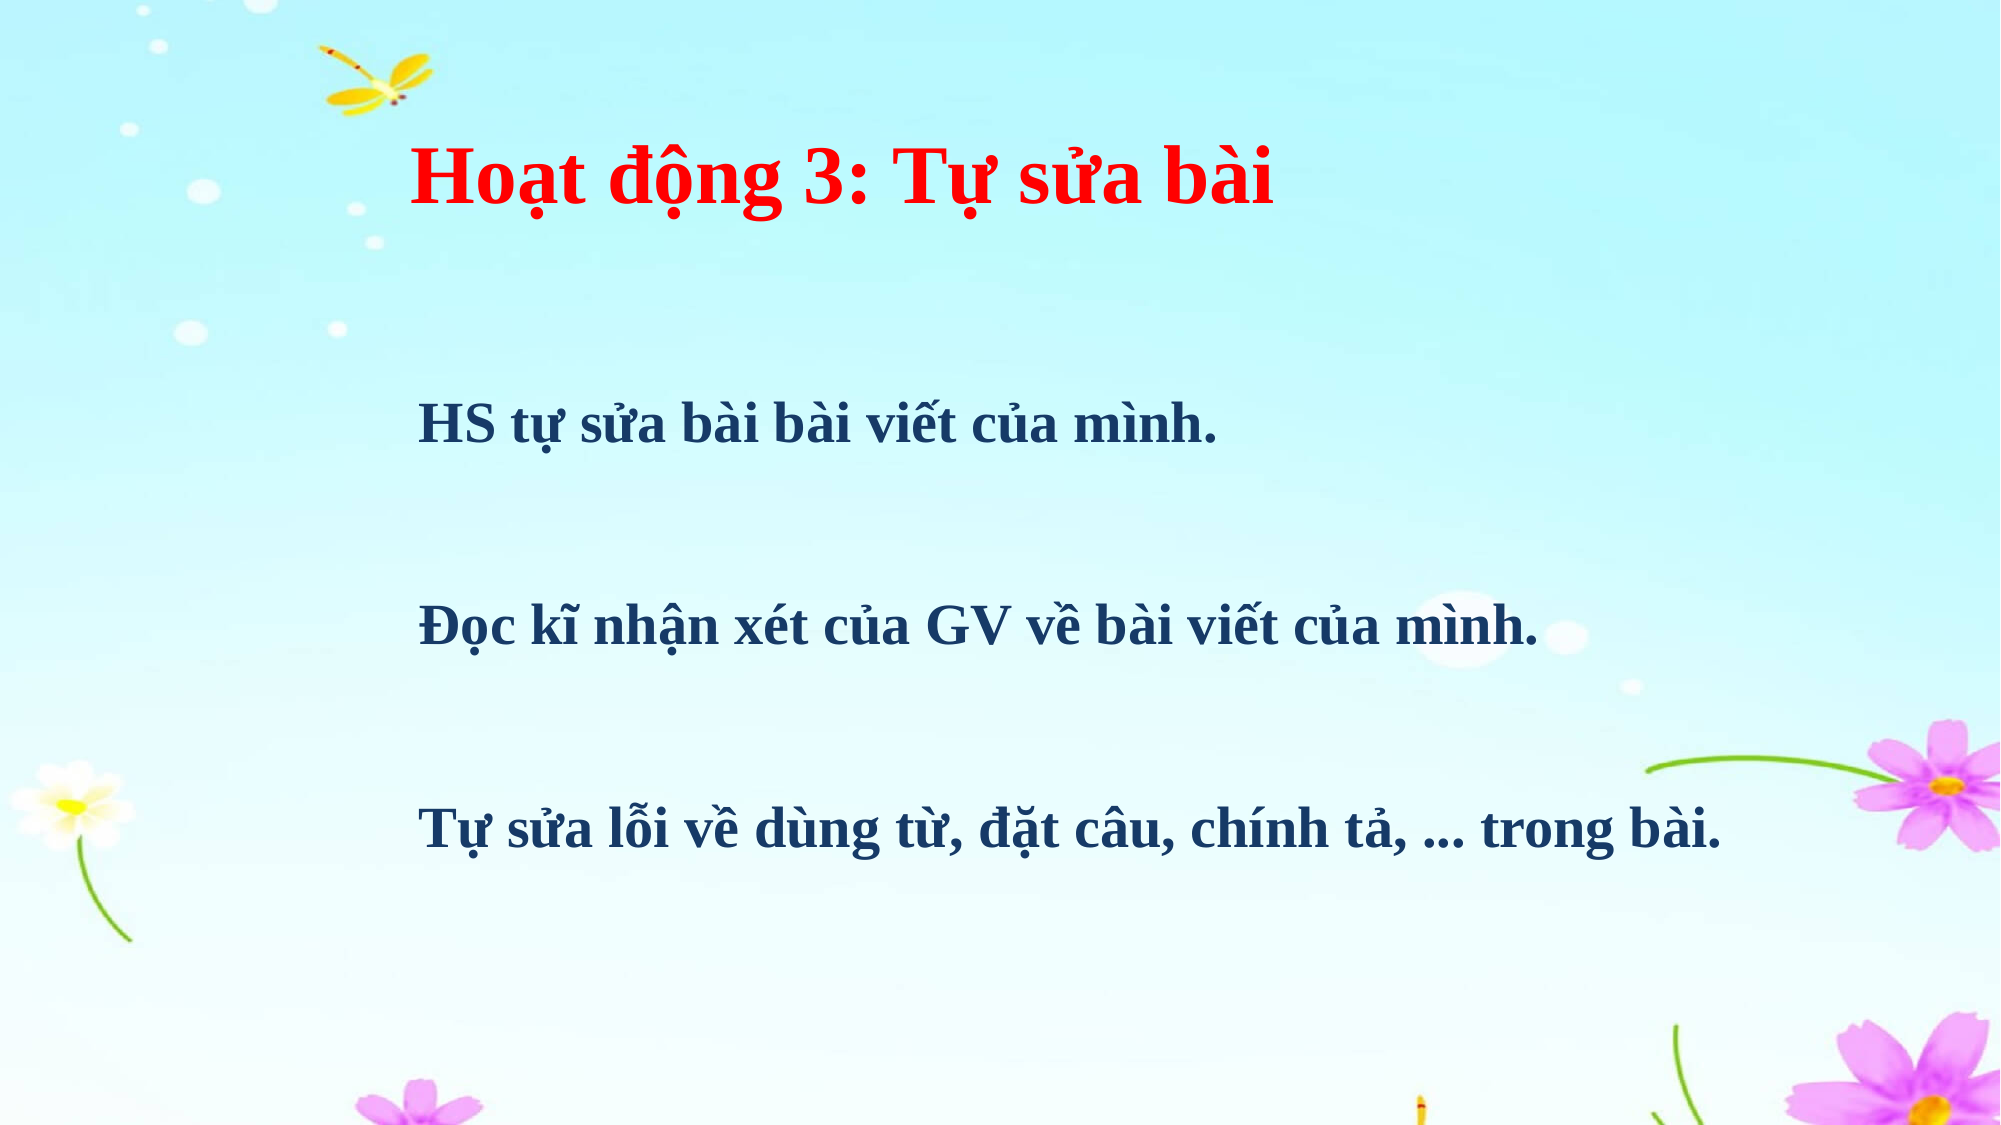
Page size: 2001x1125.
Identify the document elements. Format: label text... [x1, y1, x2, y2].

picture [0, 0, 2001, 1125]
text_box HS tự sửa bài bài viết của mình. [404, 376, 1757, 462]
text_box Hoạt động 3: Tự sửa bài [366, 63, 1544, 228]
text_box Tự sửa lỗi về dùng từ, đặt câu, chính tả, ... trong bài. [404, 781, 1757, 867]
text_box Đọc kĩ nhận xét của GV về bài viết của mình. [404, 579, 1757, 664]
